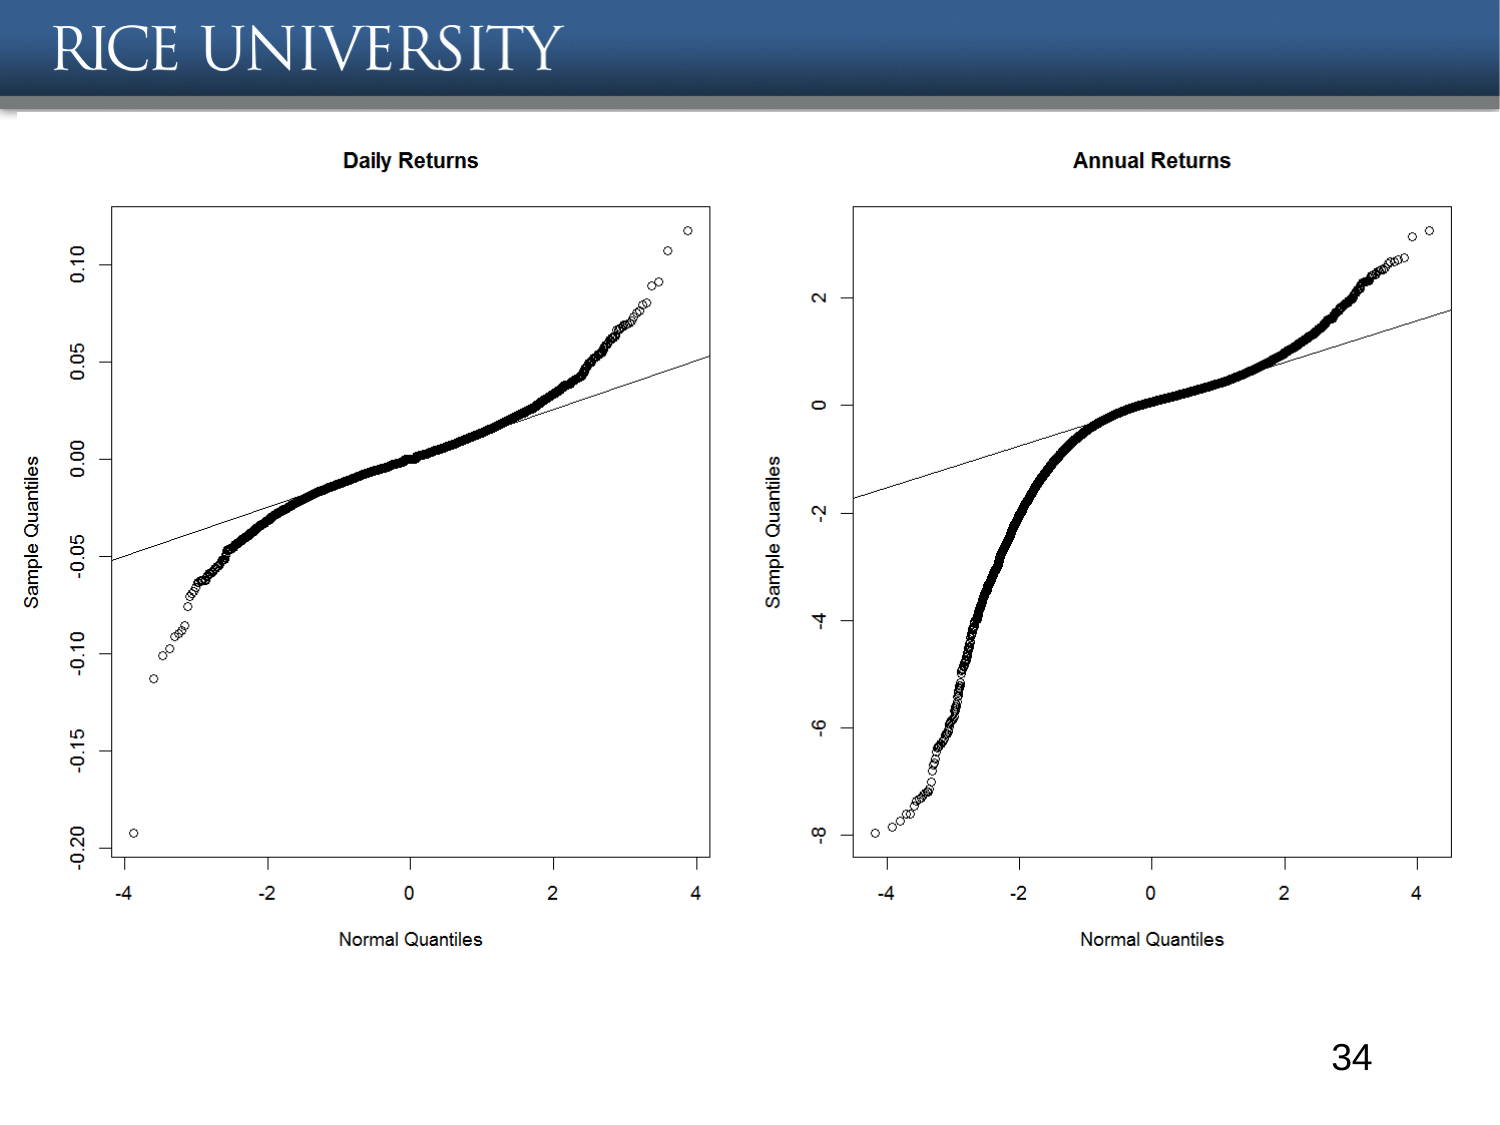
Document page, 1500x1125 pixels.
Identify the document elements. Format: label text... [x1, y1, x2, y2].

slide_number 34 [1074, 1025, 1388, 1100]
picture [0, 0, 1500, 976]
